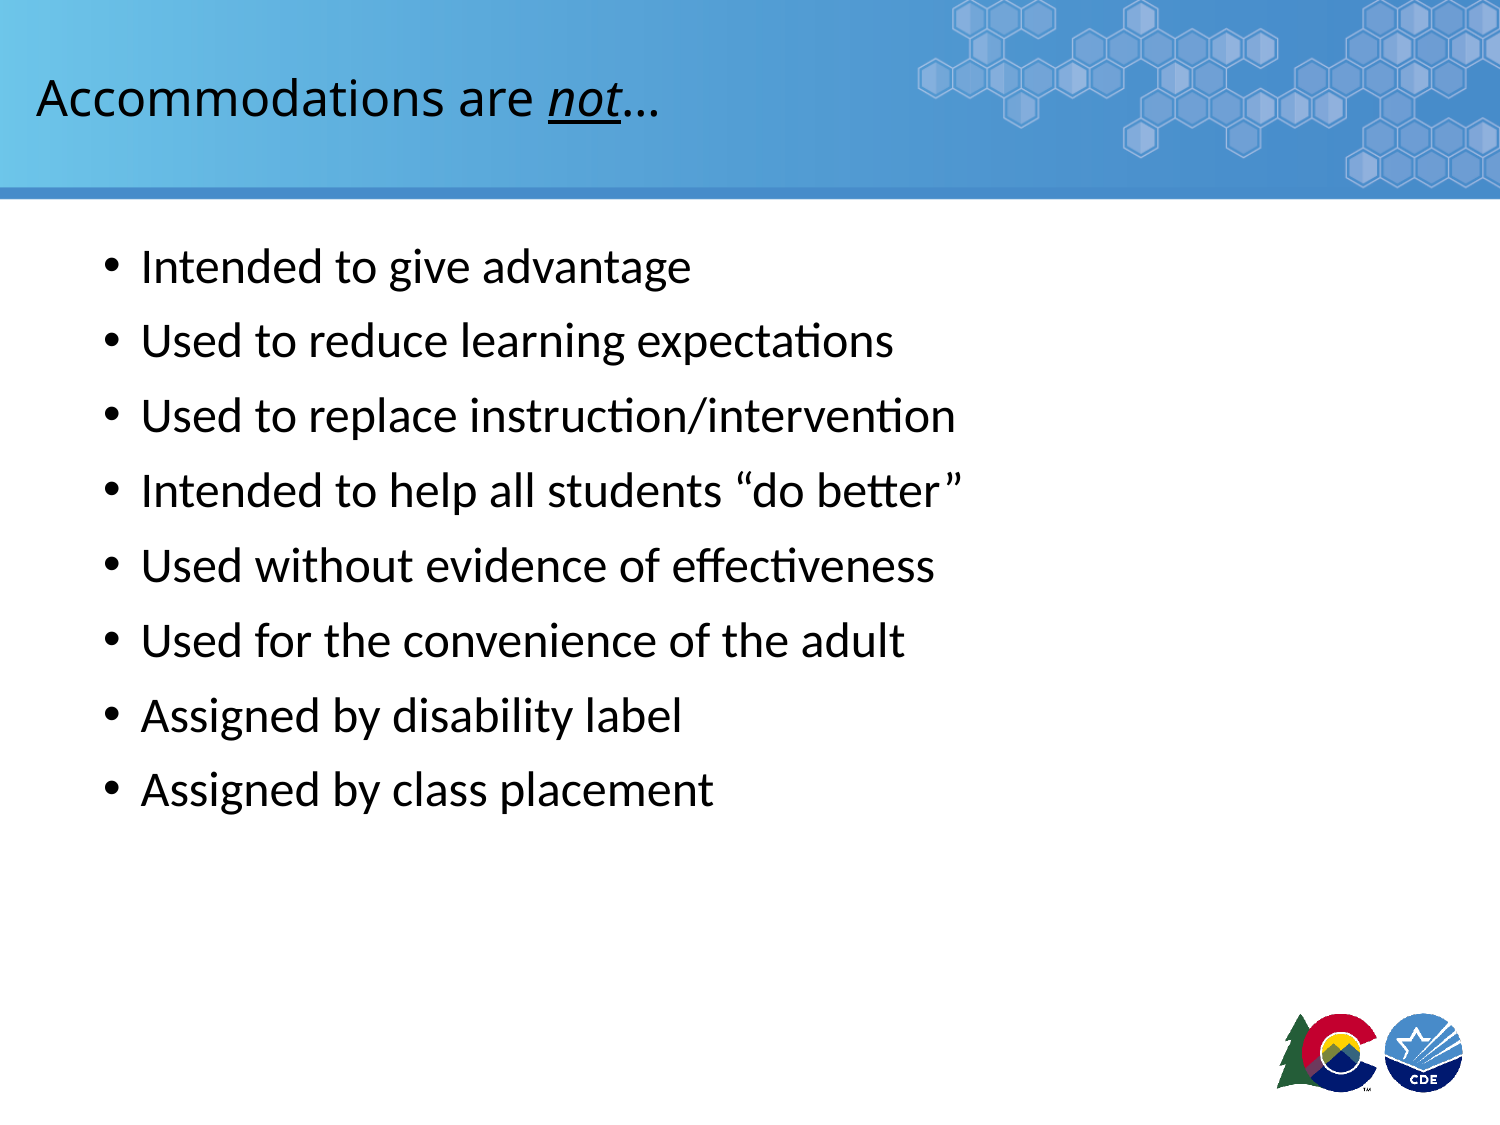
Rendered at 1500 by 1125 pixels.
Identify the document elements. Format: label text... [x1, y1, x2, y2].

title Accommodations are not… [36, 51, 1463, 149]
list Intended to give advantage Used to reduce learning expectations Used to replace instruction/intervention Intended to help all students “do better” Used without evidence of effectiveness Used for the convenience of the adult Assigned by disability label Assigned by class placement [103, 239, 1397, 1002]
picture [0, 0, 1500, 200]
picture [1275, 1012, 1463, 1093]
